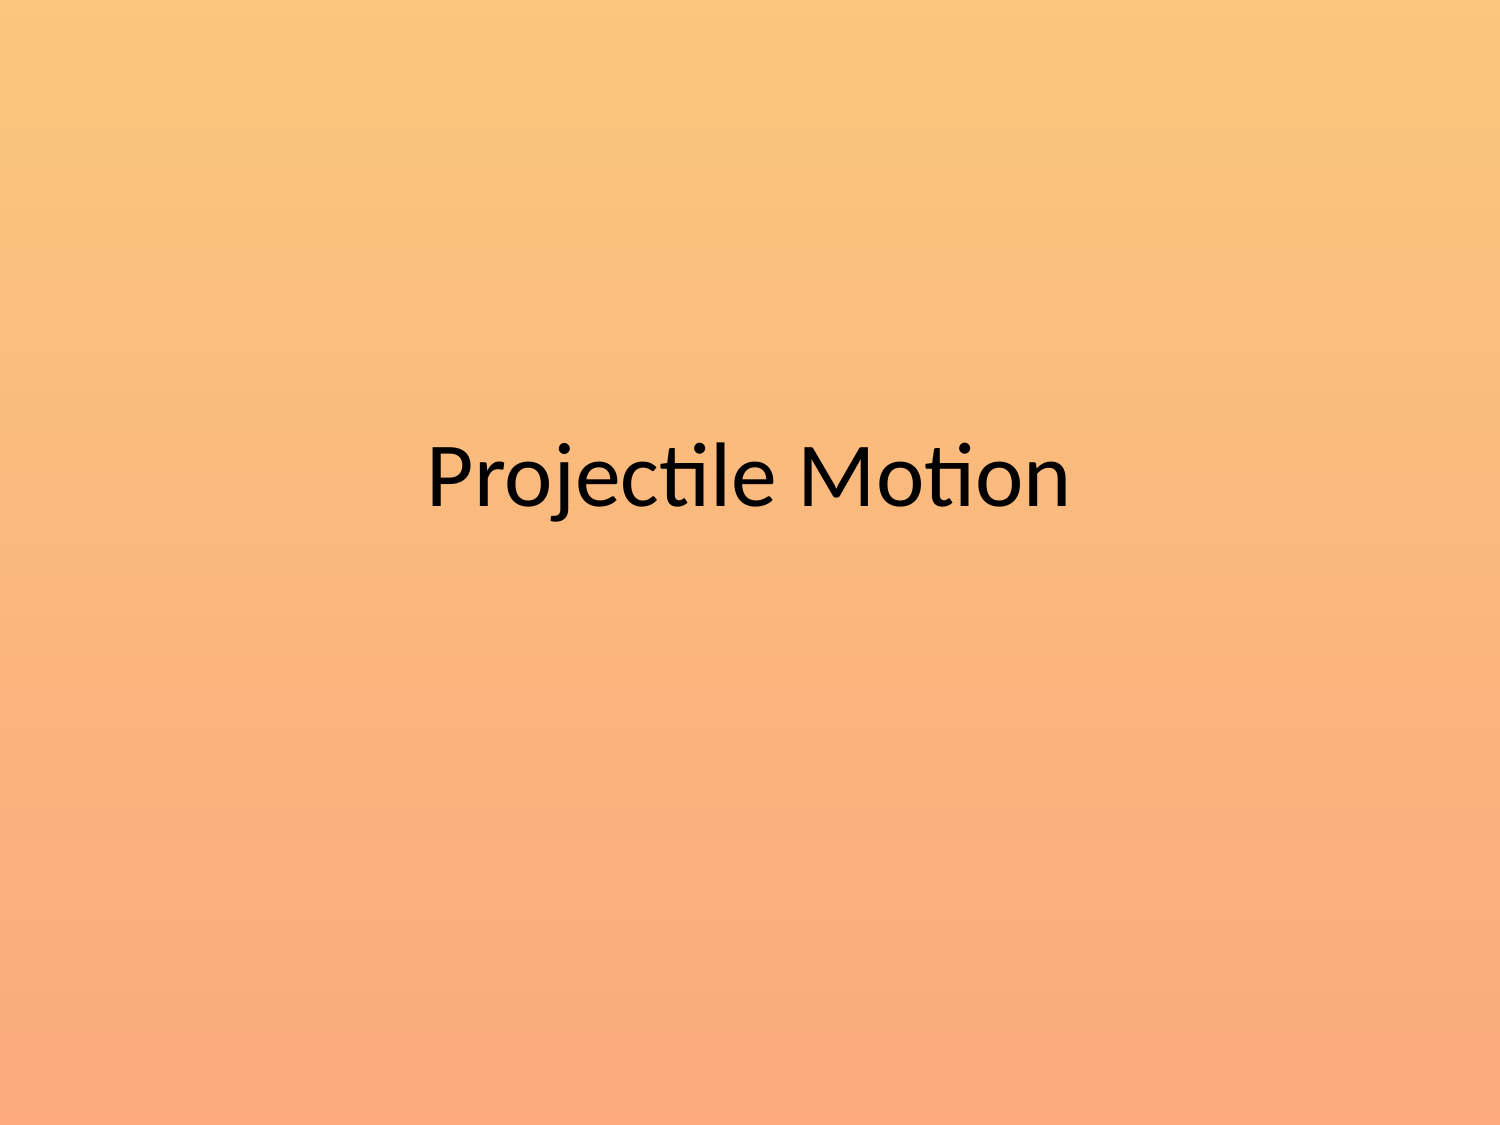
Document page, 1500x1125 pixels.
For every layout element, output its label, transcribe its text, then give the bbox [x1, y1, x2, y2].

title Projectile Motion [112, 349, 1388, 591]
